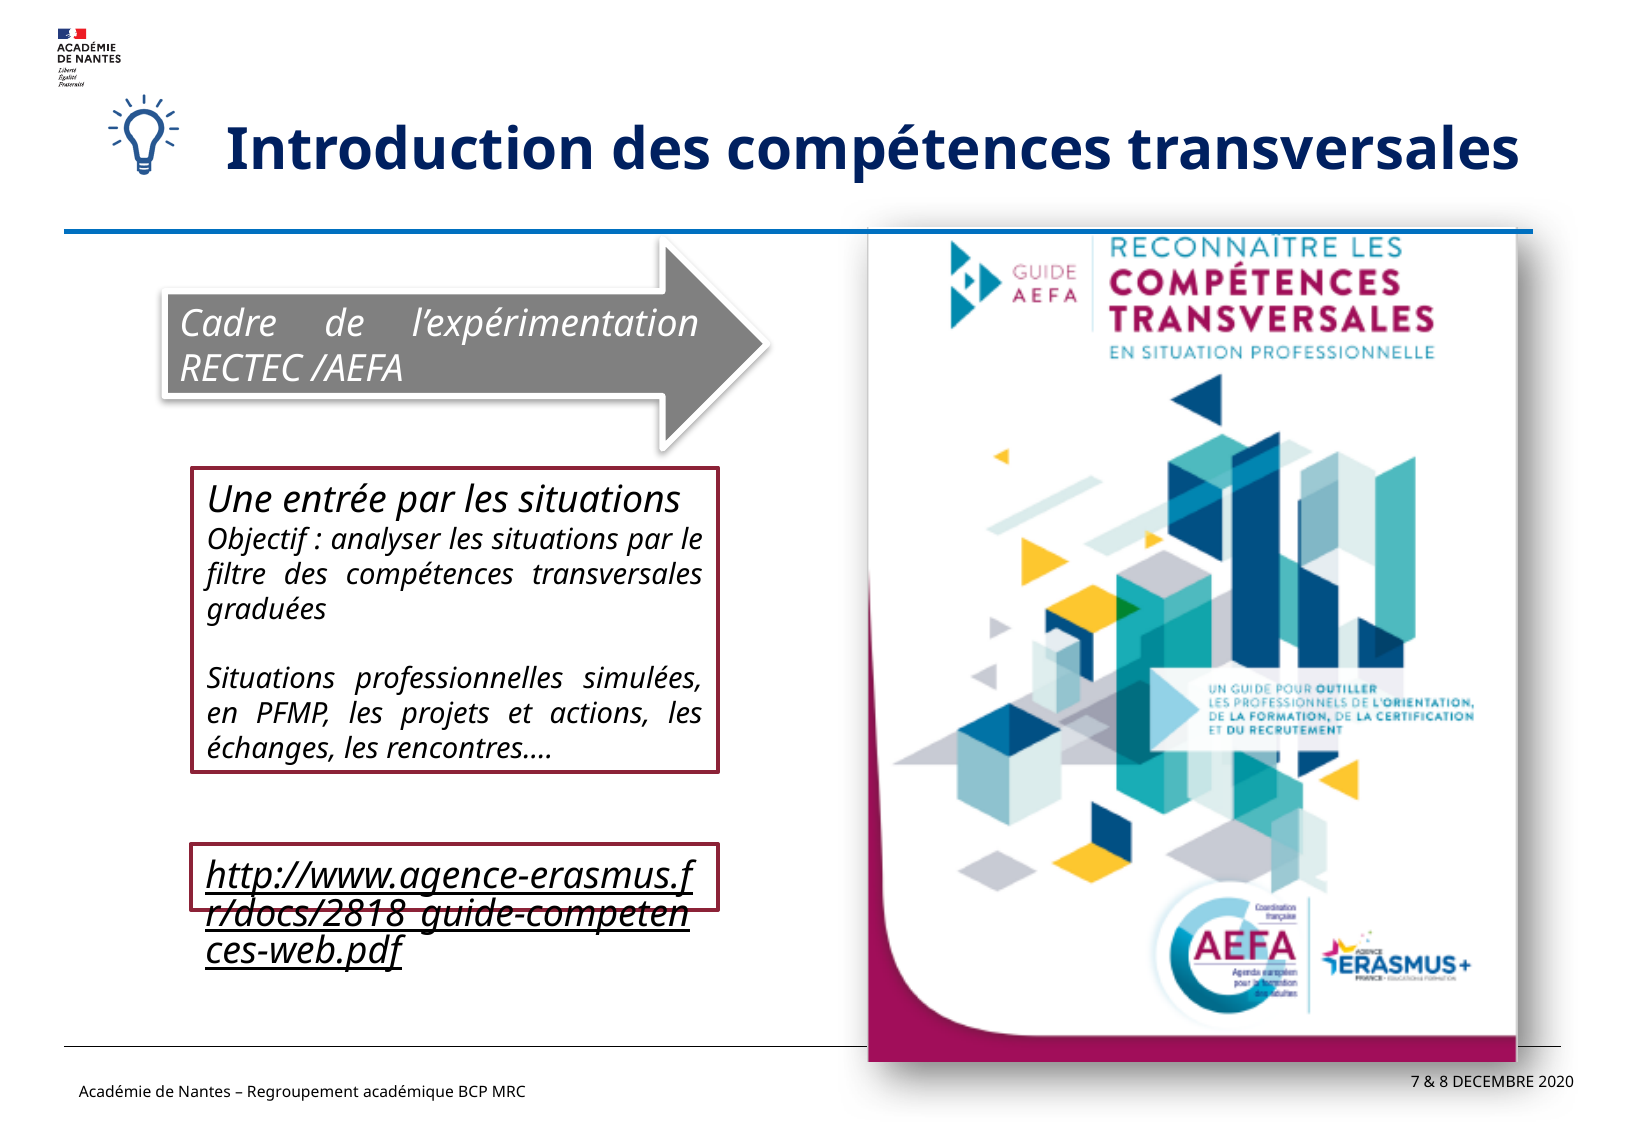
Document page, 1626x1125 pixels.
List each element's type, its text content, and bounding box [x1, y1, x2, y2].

picture [867, 227, 1518, 231]
text_box Introduction des compétences transversales [226, 118, 1625, 201]
text_box http://www.agence-erasmus.fr/docs/2818_guide-competences-web.pdf [189, 842, 720, 912]
text_box 7 & 8 DECEMBRE 2020 [1381, 1064, 1589, 1125]
text_box Académie de Nantes – Regroupement académique BCP MRC [63, 1046, 1114, 1125]
text_box Une entrée par les situations Objectif : analyser les situations par le filtre des compétences transversales graduées Situations professionnelles simulées, en PFMP, les projets et actions, les échanges, les rencontres…. [190, 466, 720, 774]
text_box Cadre de l’expérimentation RECTEC /AEFA [161, 241, 771, 452]
picture [867, 232, 1518, 1062]
picture [101, 92, 191, 181]
